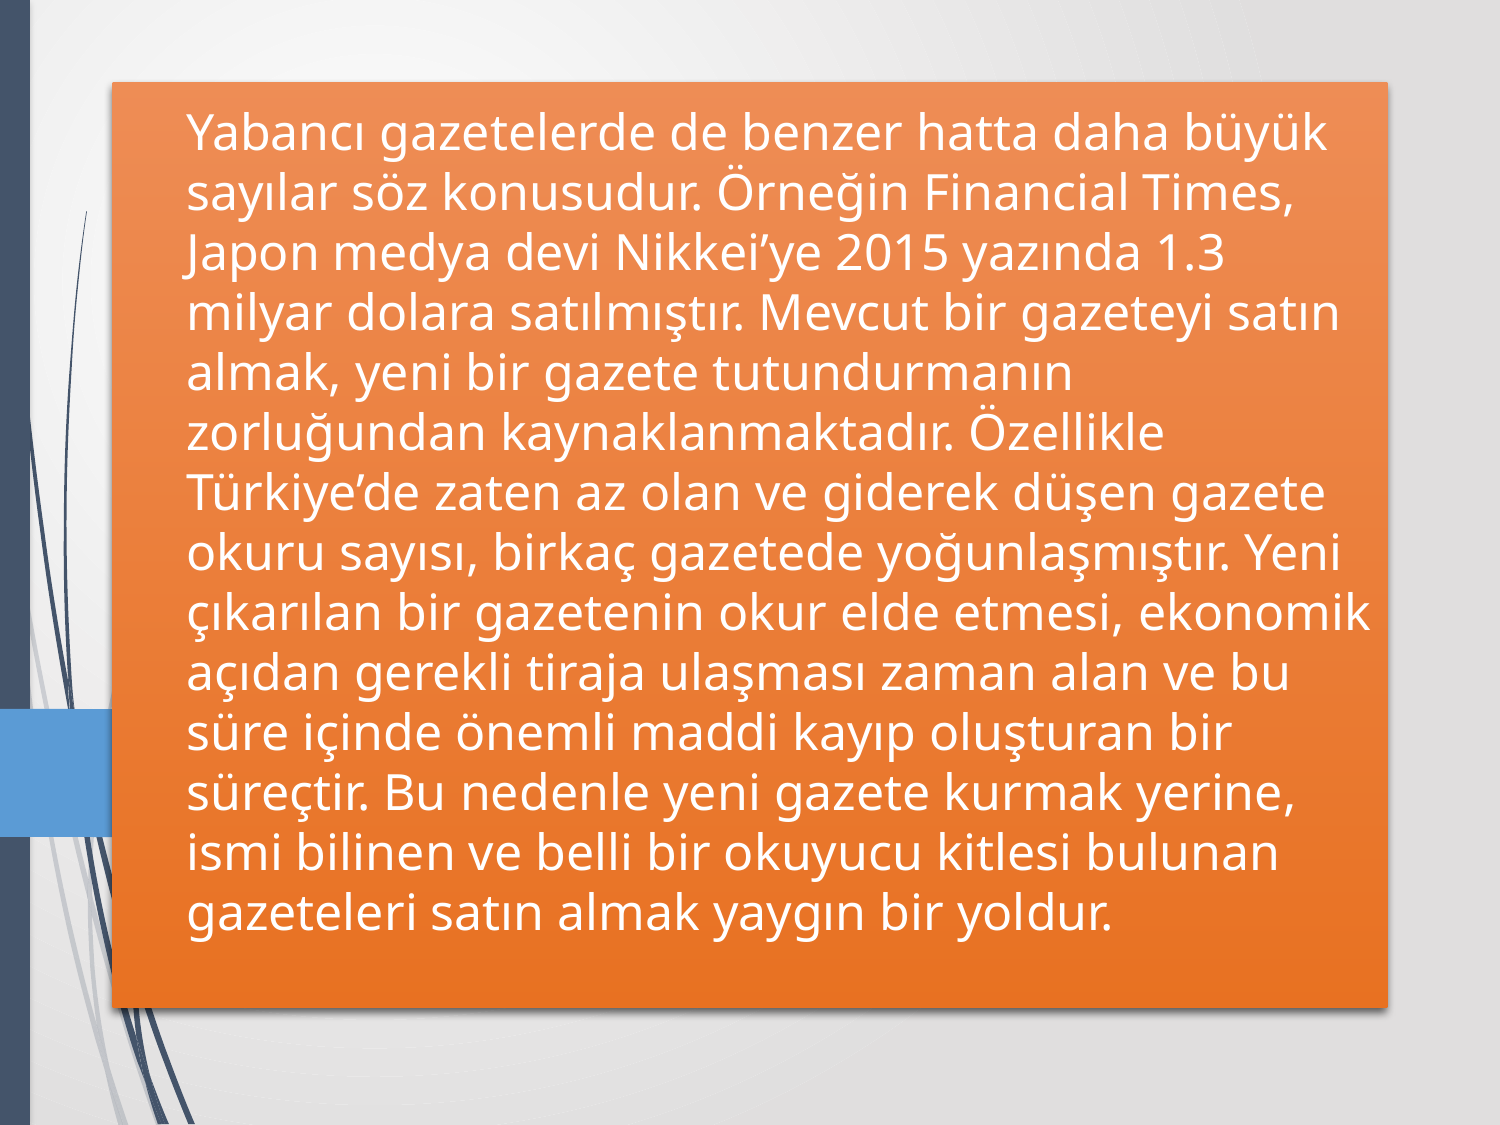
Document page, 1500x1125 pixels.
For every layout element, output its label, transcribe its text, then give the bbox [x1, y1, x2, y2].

title Yabancı gazetelerde de benzer hatta daha büyük sayılar söz konusudur. Örneğin Financial Times, Japon medya devi Nikkei’ye 2015 yazında 1.3 milyar dolara satılmıştır. Mevcut bir gazeteyi satın almak, yeni bir gazete tutundurmanın zorluğundan kaynaklanmaktadır. Özellikle Türkiye’de zaten az olan ve giderek düşen gazete okuru sayısı, birkaç gazetede yoğunlaşmıştır. Yeni çıkarılan bir gazetenin okur elde etmesi, ekonomik açıdan gerekli tiraja ulaşması zaman alan ve bu süre içinde önemli maddi kayıp oluşturan bir süreçtir. Bu nedenle yeni gazete kurmak yerine, ismi bilinen ve belli bir okuyucu kitlesi bulunan gazeteleri satın almak yaygın bir yoldur. [112, 82, 1388, 1008]
